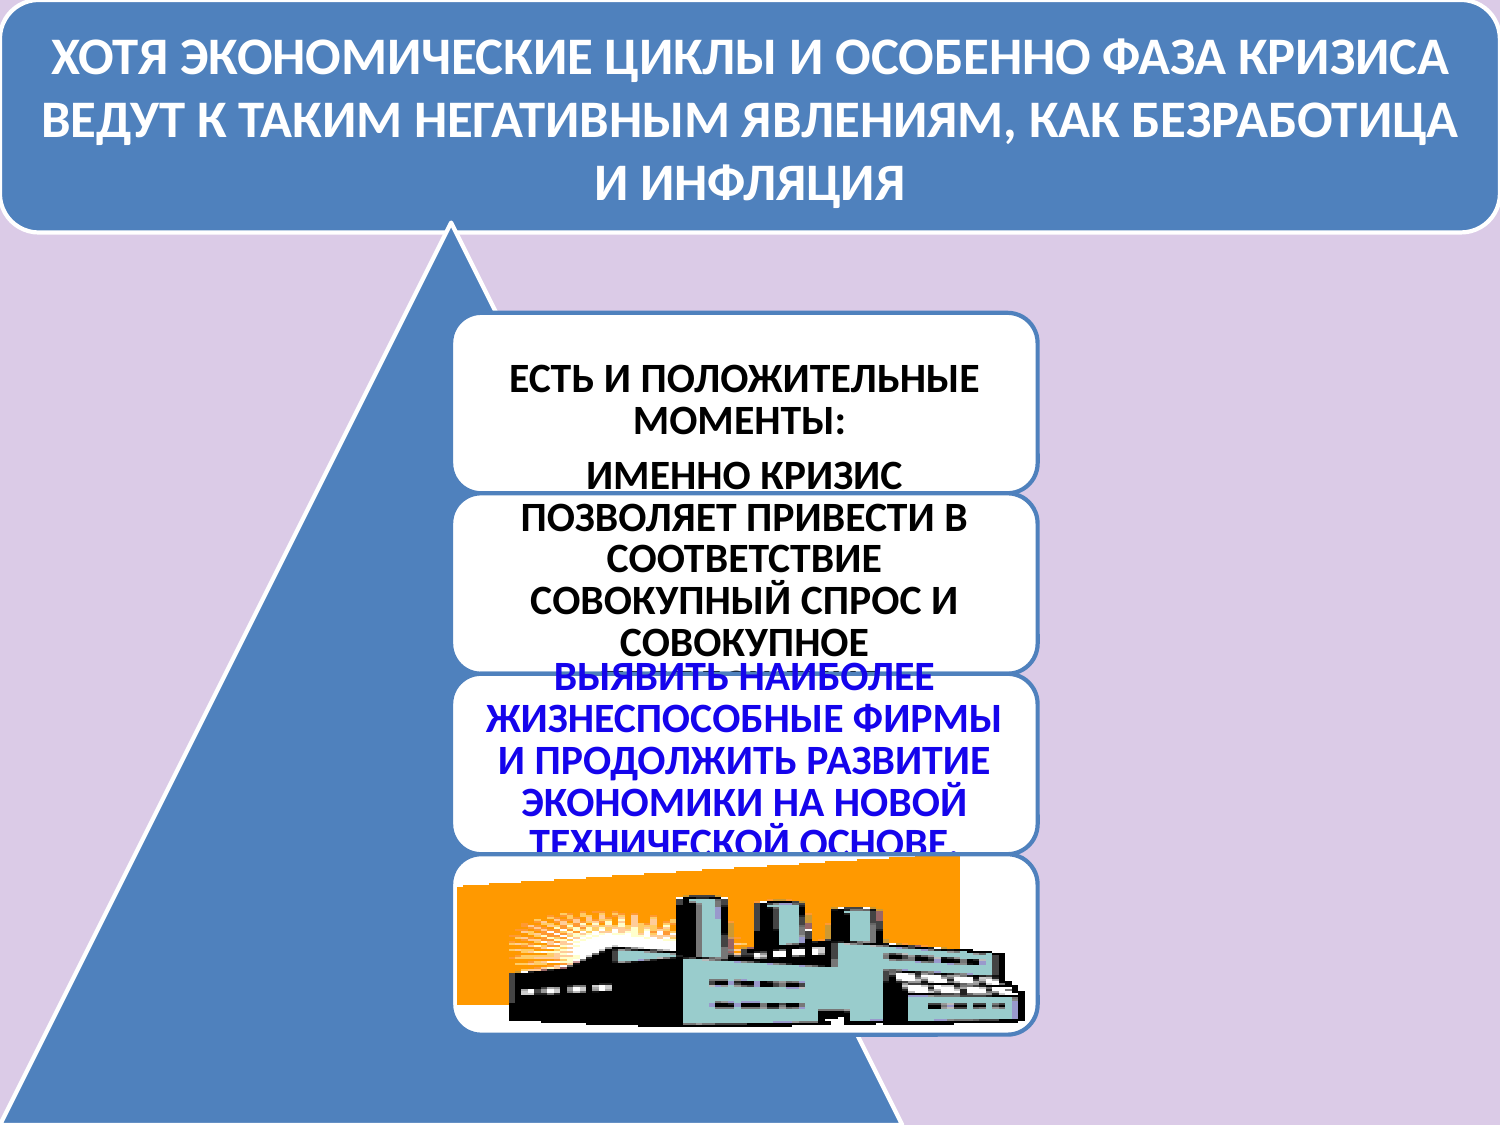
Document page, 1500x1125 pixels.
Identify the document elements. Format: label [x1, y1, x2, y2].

text_box [0, 0, 1500, 222]
list [0, 222, 1500, 1125]
